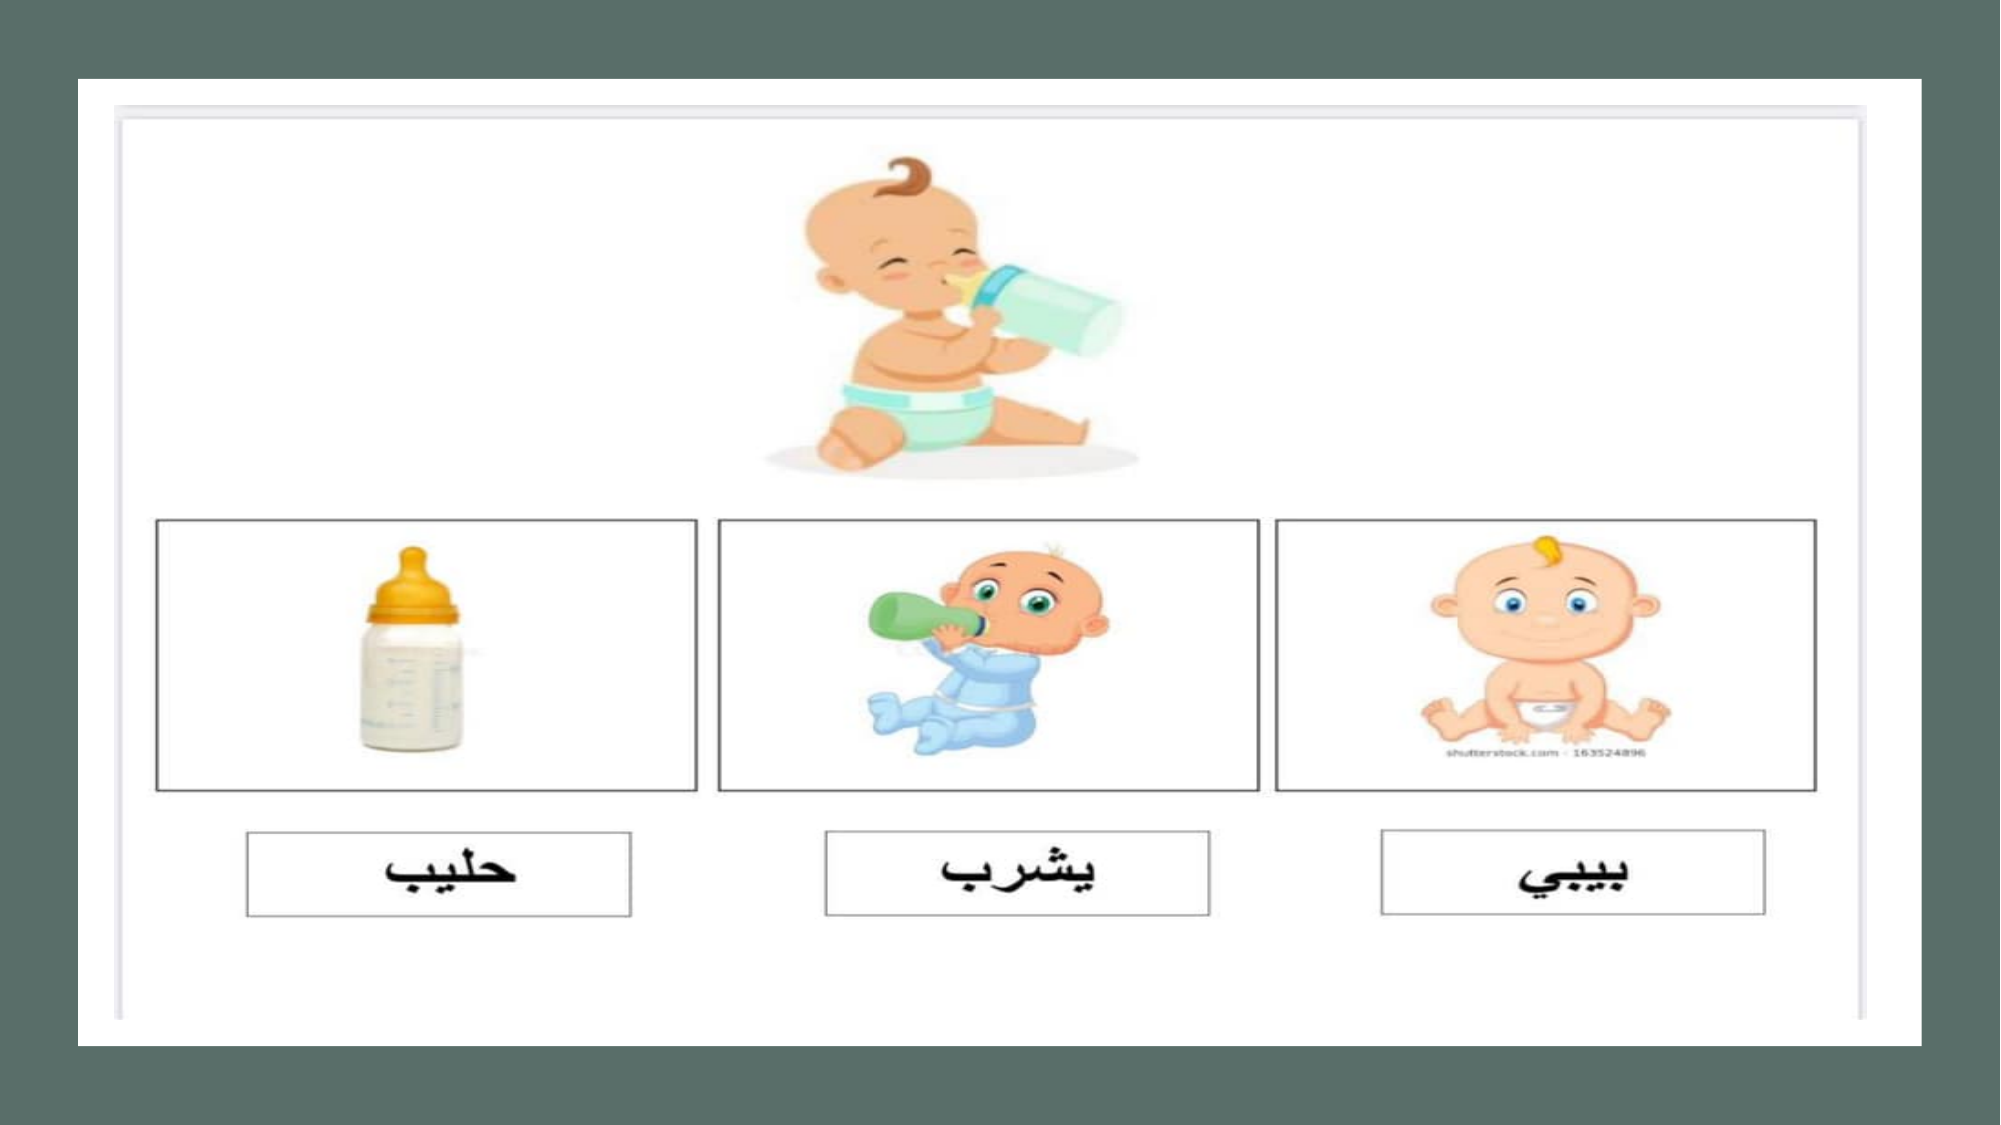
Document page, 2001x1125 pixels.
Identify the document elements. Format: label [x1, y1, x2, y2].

picture [114, 105, 1867, 1020]
text_box [0, 0, 2000, 1125]
text_box [77, 78, 1923, 1047]
